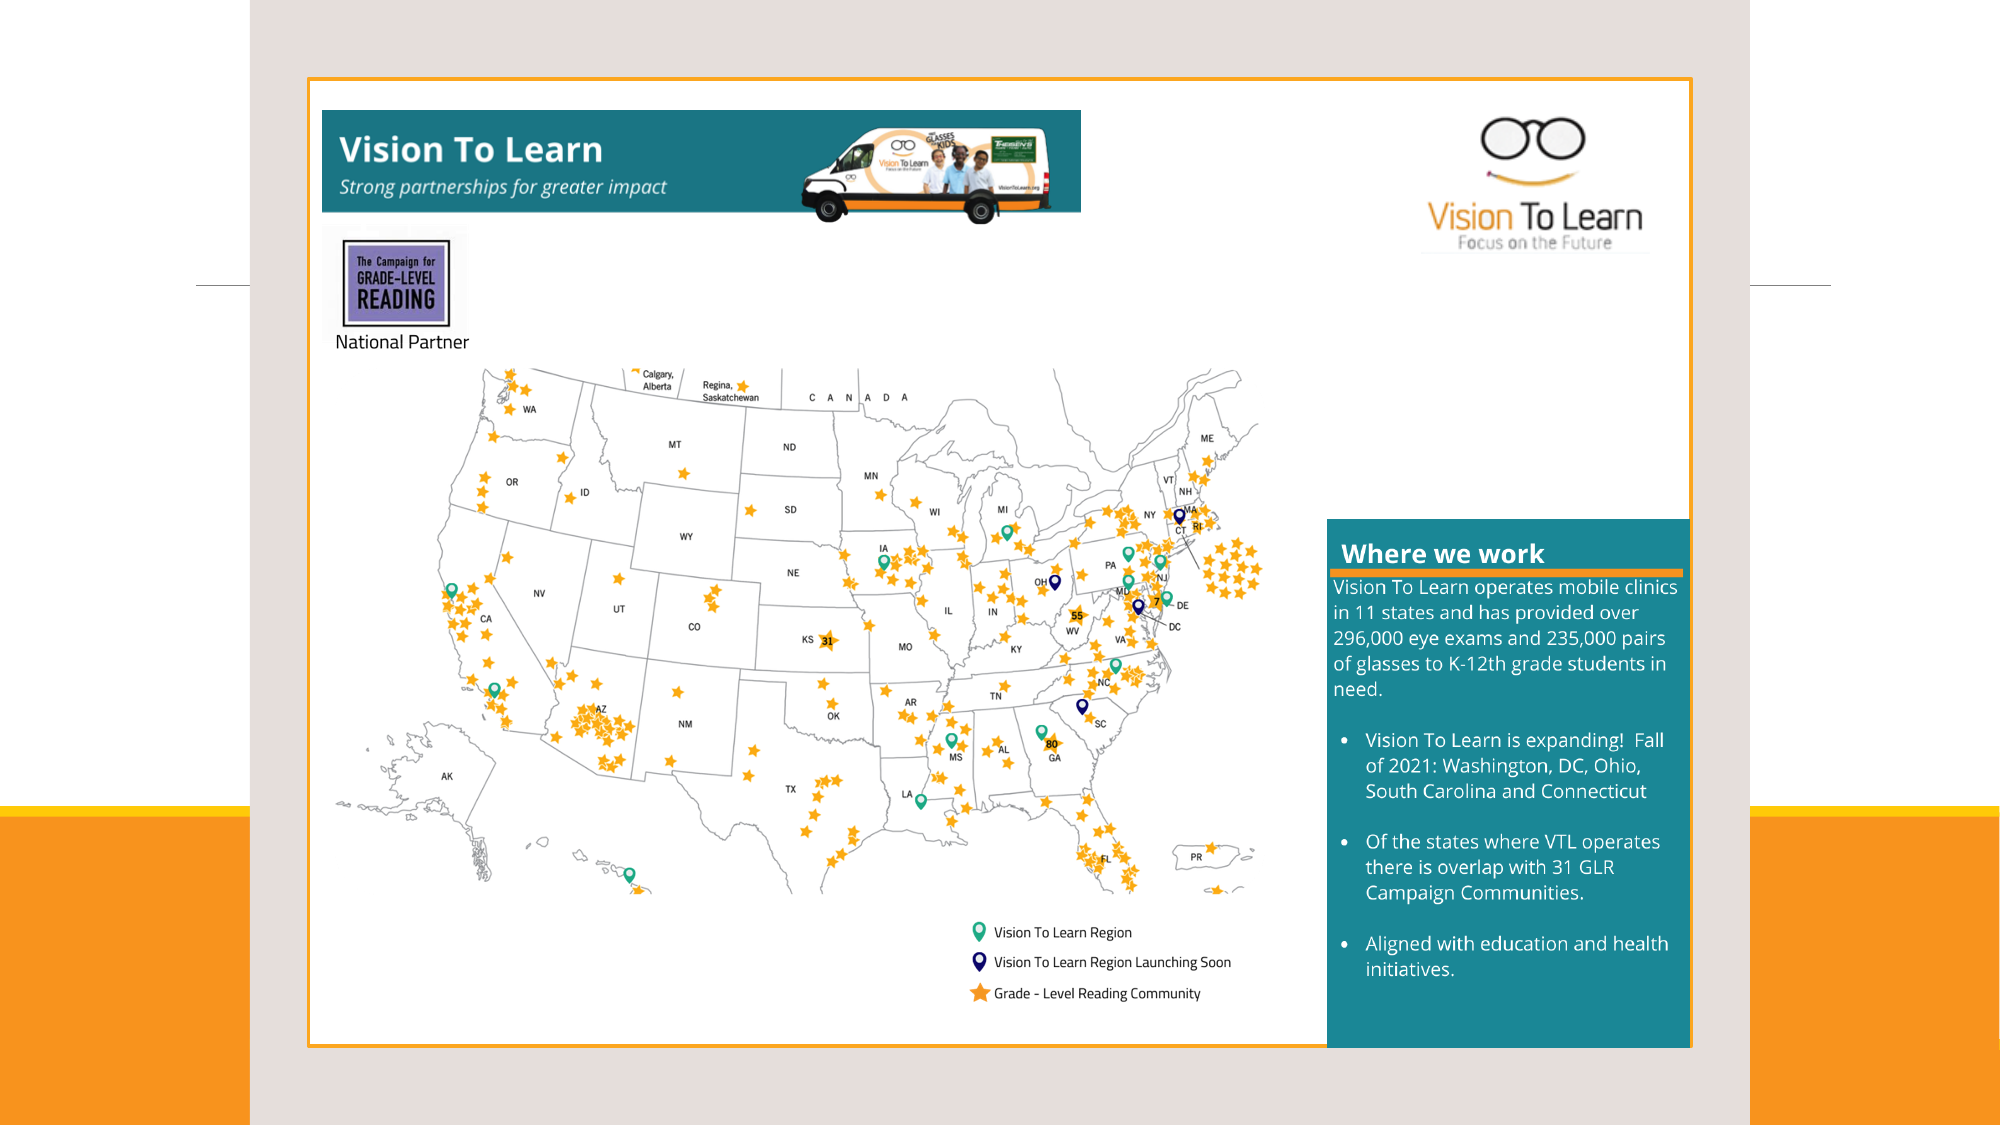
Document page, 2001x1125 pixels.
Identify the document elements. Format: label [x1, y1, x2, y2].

picture [1421, 109, 1651, 254]
picture [322, 109, 1272, 1014]
text_box [307, 77, 1692, 1048]
text_box [249, 0, 1751, 1125]
picture [1326, 518, 1690, 1049]
